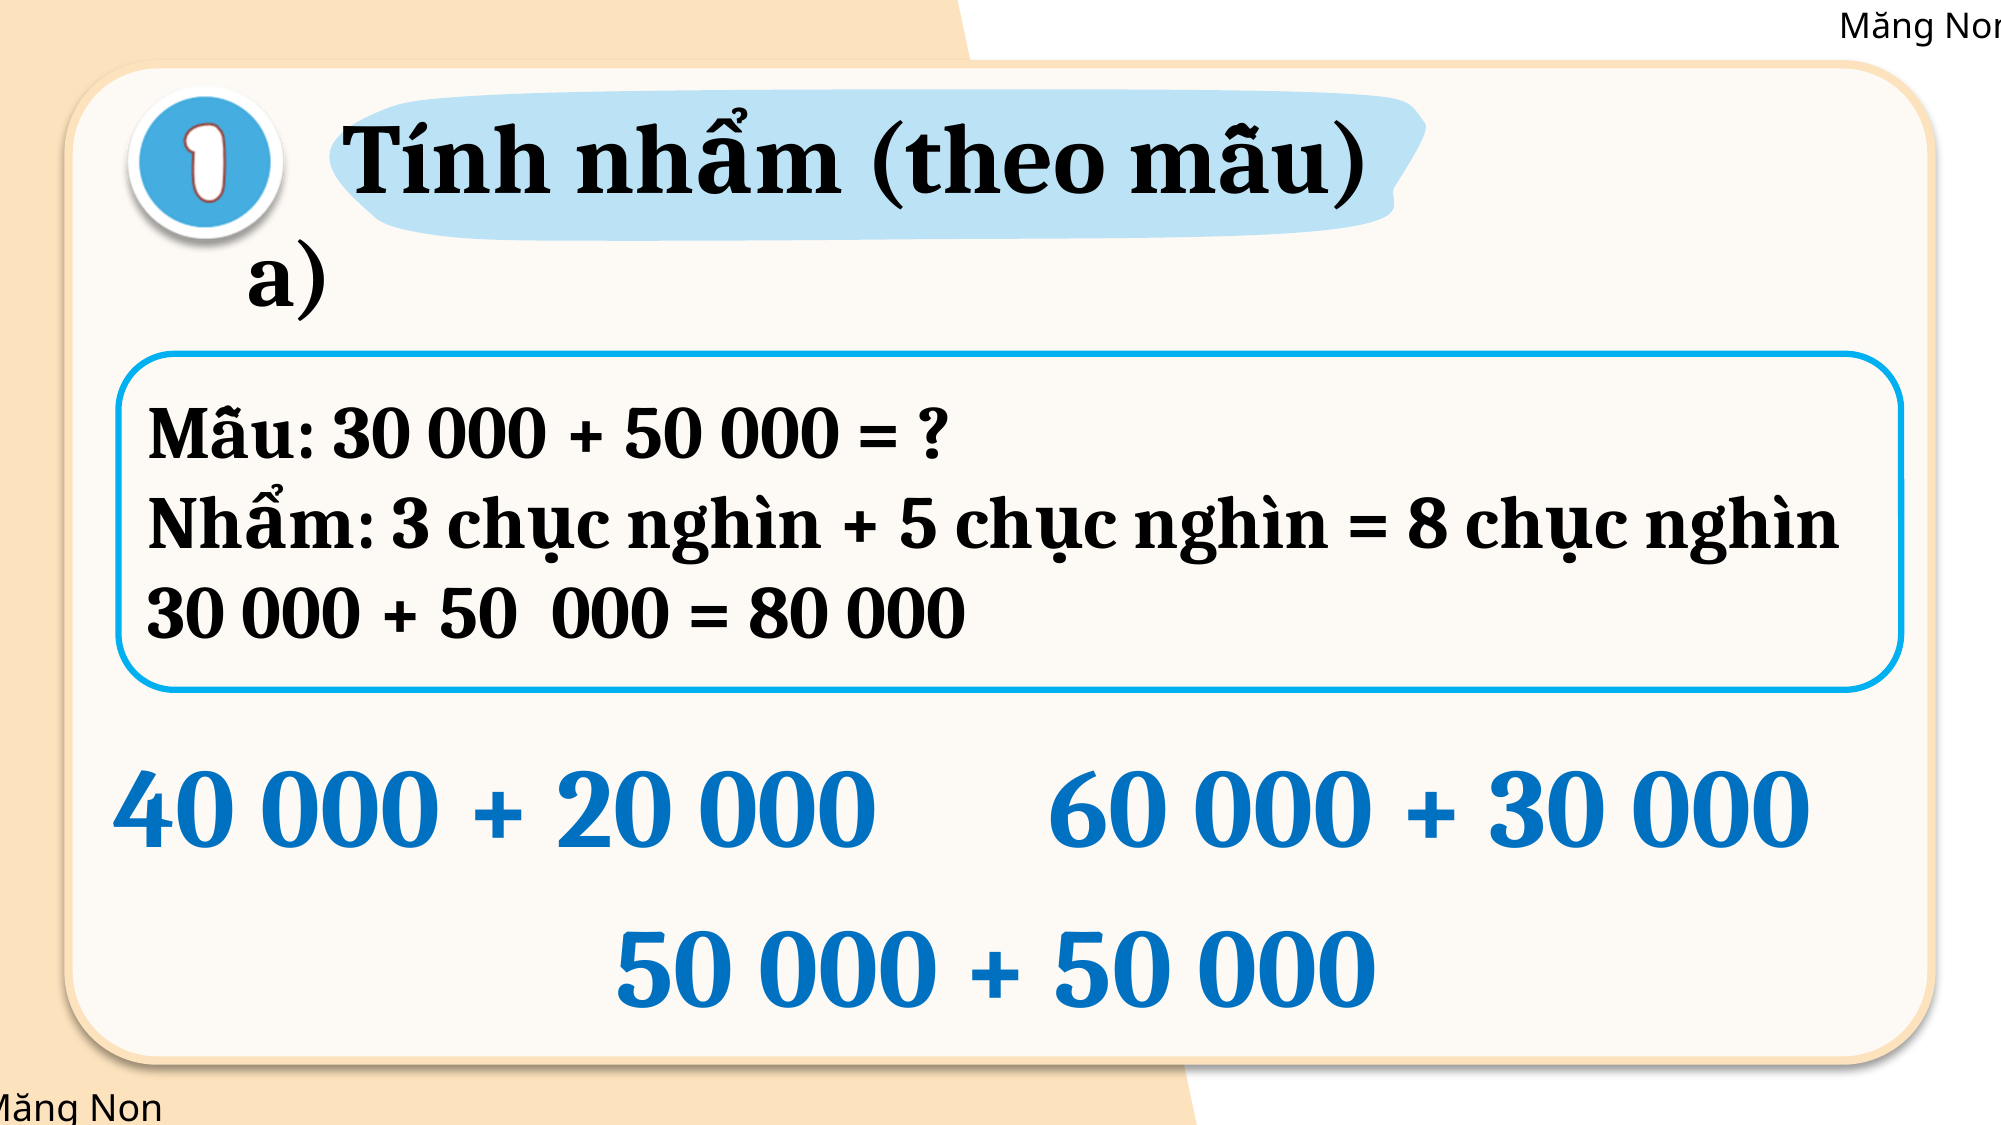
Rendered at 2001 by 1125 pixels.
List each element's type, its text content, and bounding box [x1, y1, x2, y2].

picture [116, 81, 295, 258]
text_box 40 000 + 20 000 [98, 727, 967, 877]
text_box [295, 86, 1432, 241]
text_box 50 000 + 50 000 [600, 887, 1468, 1038]
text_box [118, 353, 1902, 690]
text_box 60 000 + 30 000 [1033, 727, 1902, 878]
text_box a) [232, 241, 426, 332]
